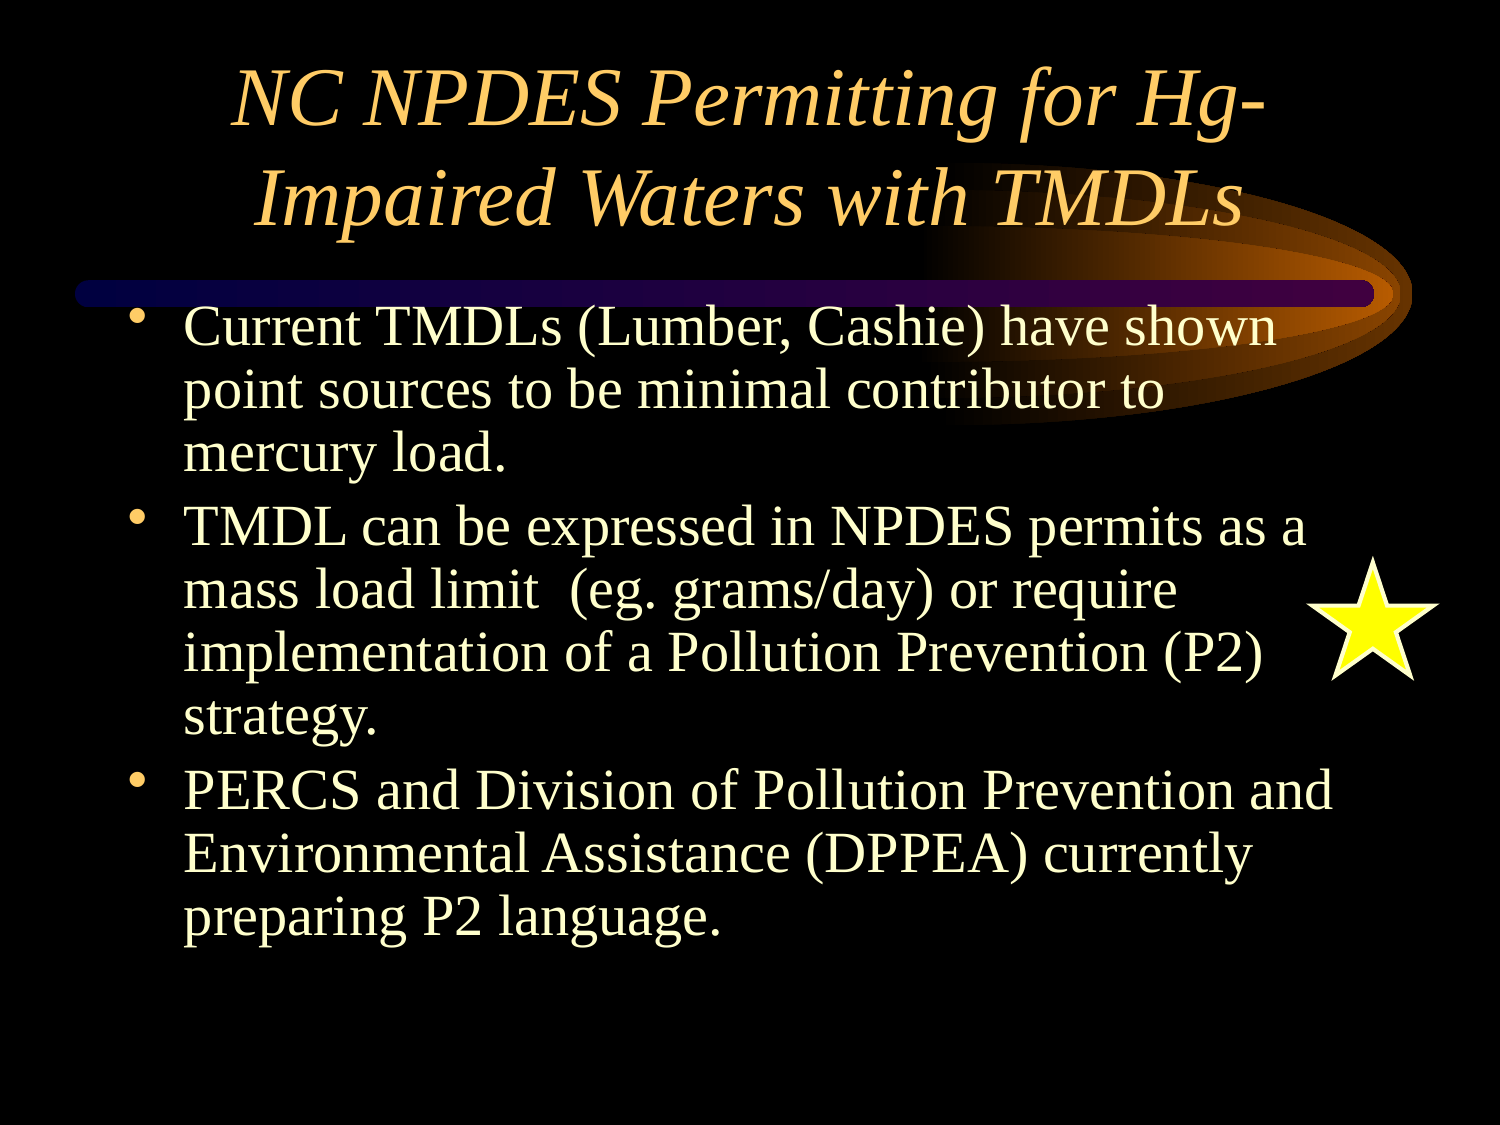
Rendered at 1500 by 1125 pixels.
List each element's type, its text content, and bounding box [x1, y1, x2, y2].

text_box [1312, 562, 1434, 676]
title NC NPDES Permitting for Hg-Impaired Waters with TMDLs [112, 62, 1388, 251]
list Current TMDLs (Lumber, Cashie) have shown point sources to be minimal contributor to mercury load. TMDL can be expressed in NPDES permits as a mass load limit (eg. grams/day) or require implementation of a Pollution Prevention (P2) strategy. PERCS and Division of Pollution Prevention and Environmental Assistance (DPPEA) currently preparing P2 language. [112, 287, 1388, 1013]
